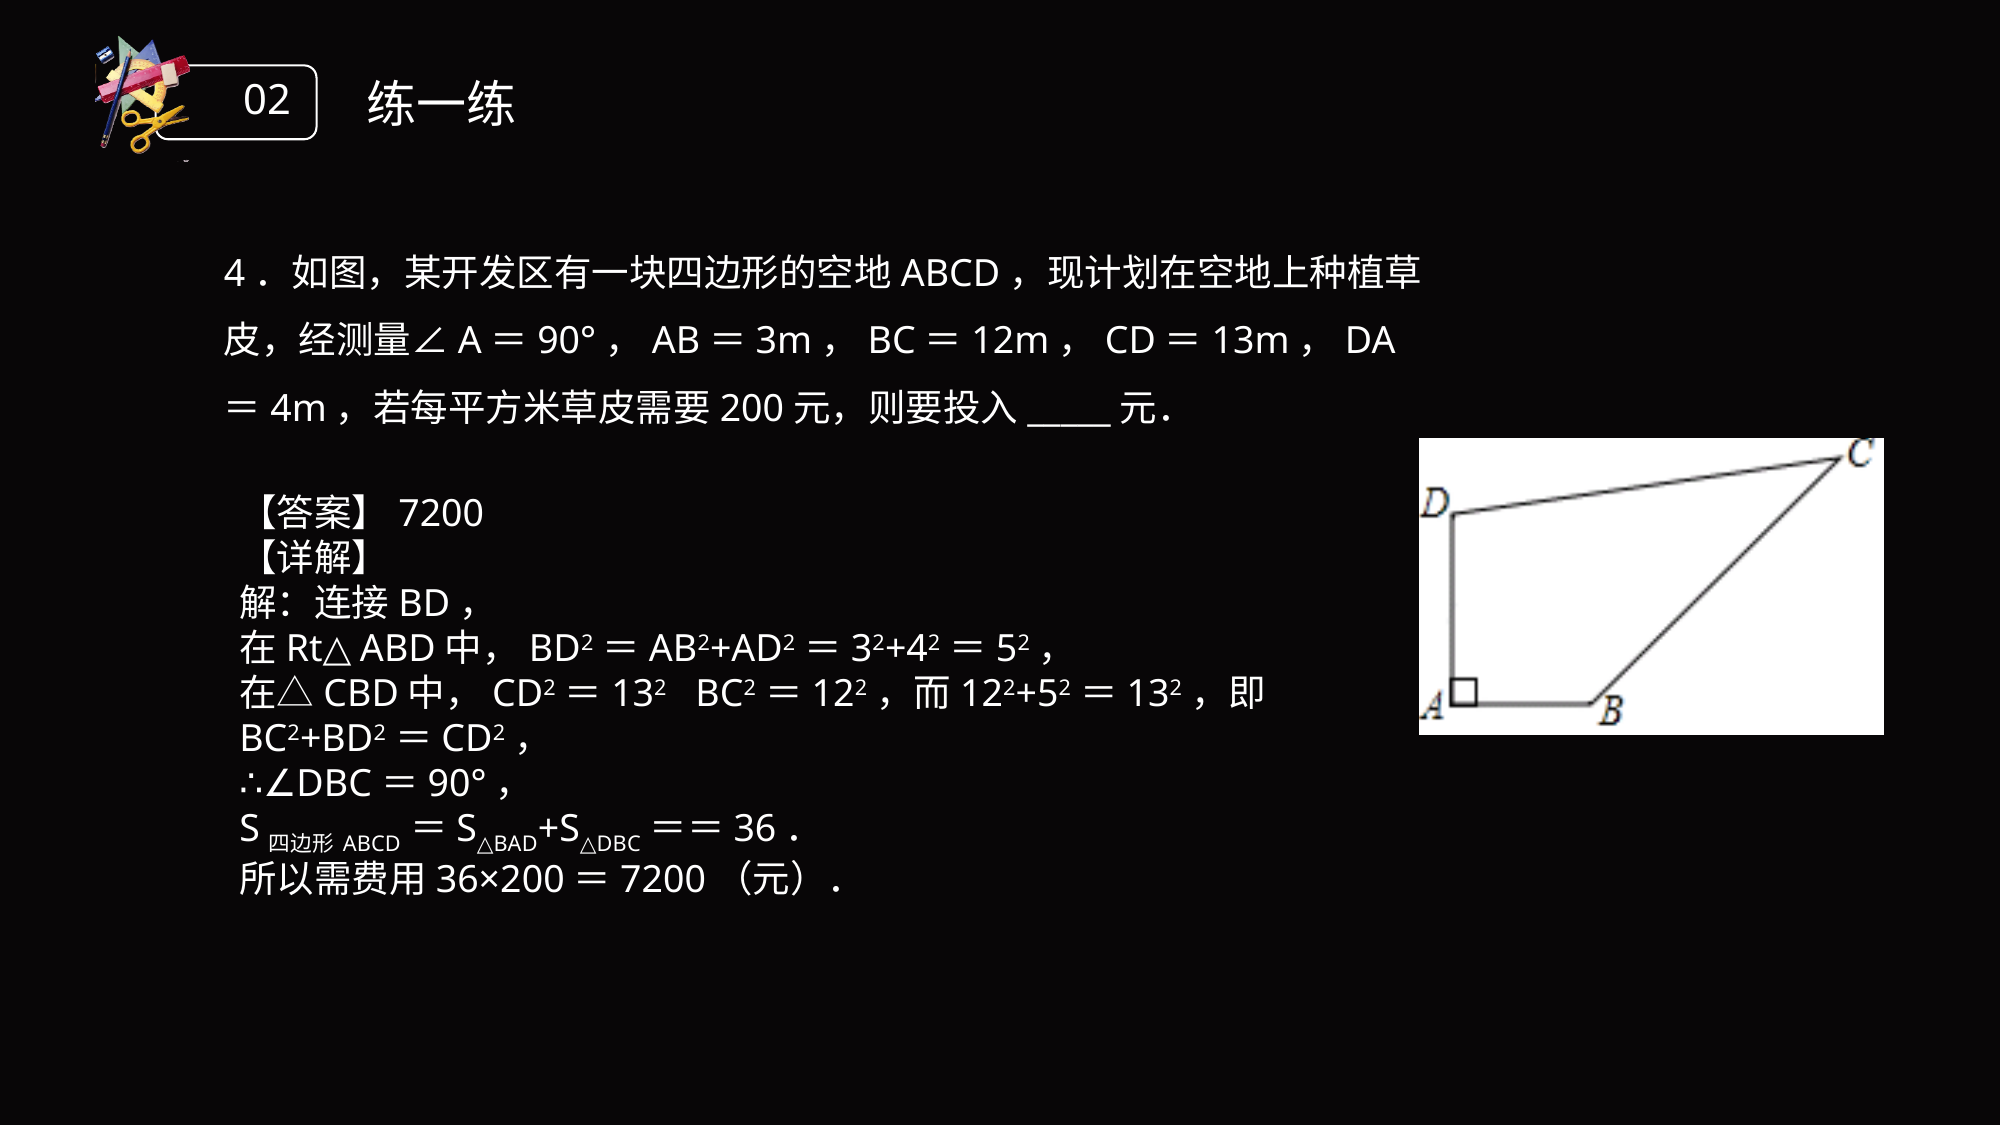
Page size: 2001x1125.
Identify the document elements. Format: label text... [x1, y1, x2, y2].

text_box 4．如图，某开发区有一块四边形的空地ABCD，现计划在空地上种植草皮，经测量∠A＝90°，AB＝3m，BC＝12m，CD＝13m，DA＝4m，若每平方米草皮需要200元，则要投入_____元． [209, 218, 1444, 436]
picture [1419, 438, 1884, 735]
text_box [94, 29, 632, 175]
